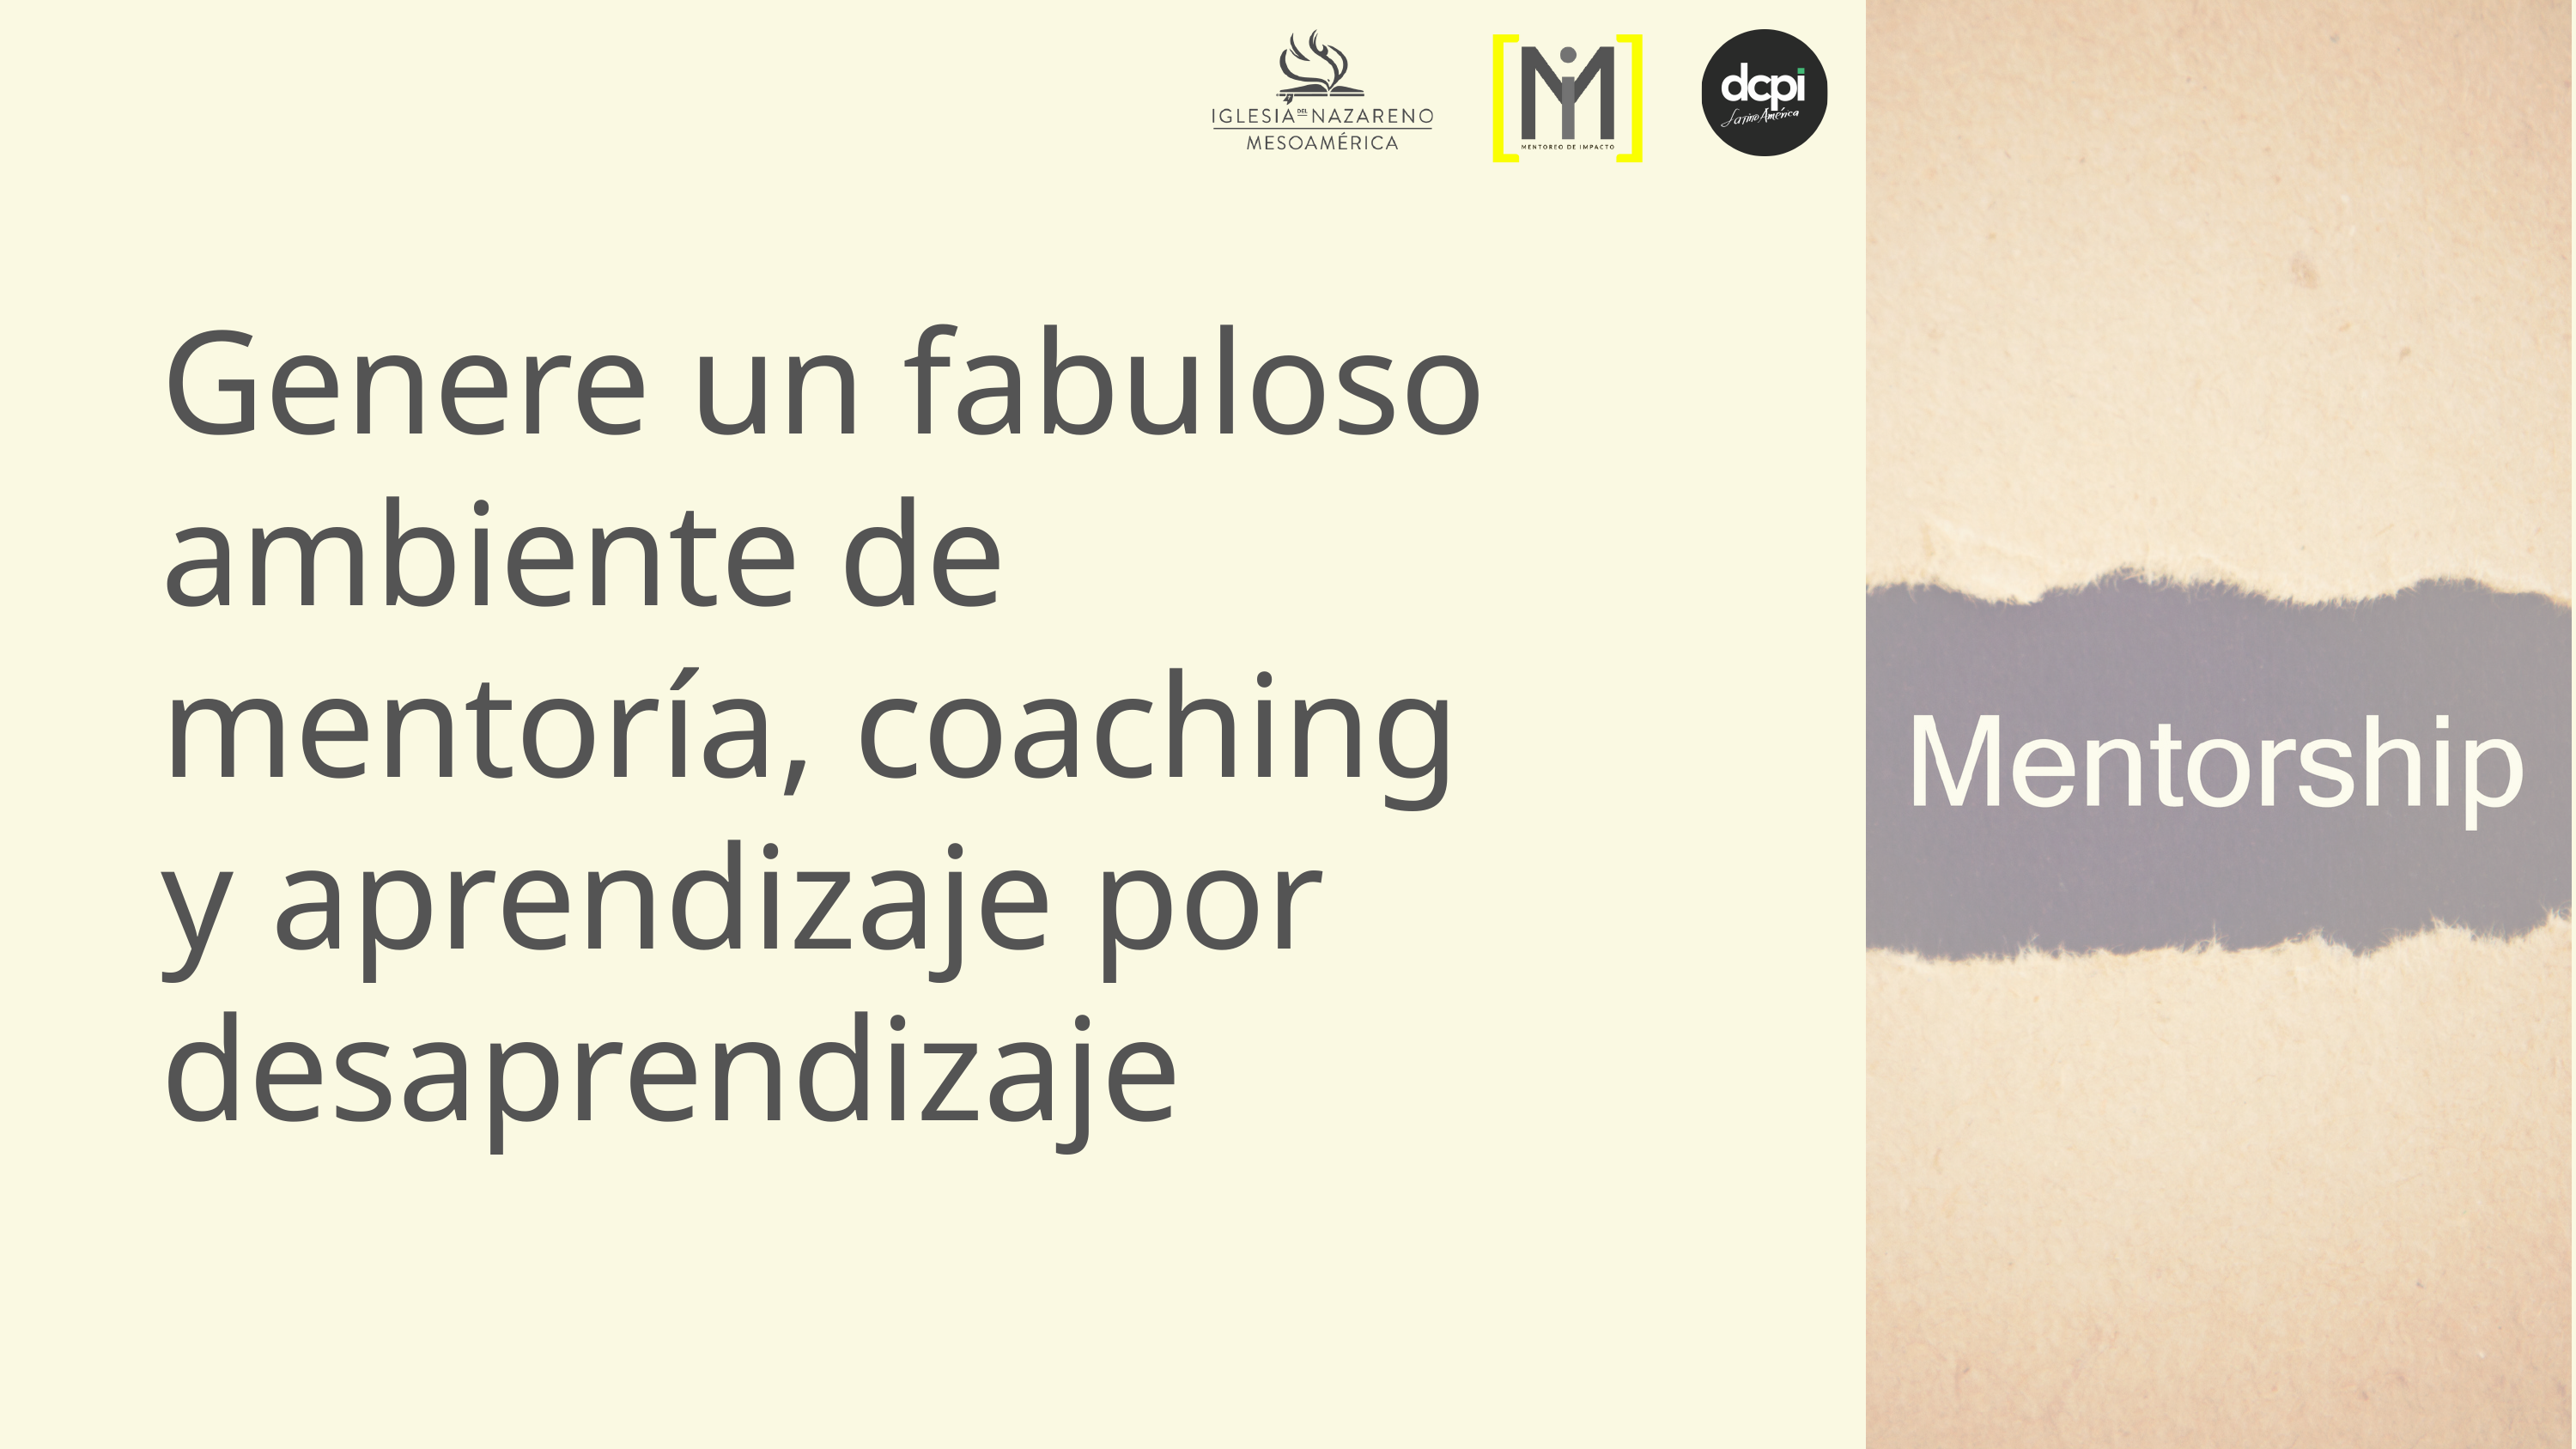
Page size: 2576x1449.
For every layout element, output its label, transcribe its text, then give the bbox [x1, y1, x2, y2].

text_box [1866, 0, 2573, 1449]
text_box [1212, 2, 1828, 184]
text_box Genere un fabuloso ambiente de mentoría, coaching y aprendizaje por desaprendizaje [161, 290, 1541, 1149]
